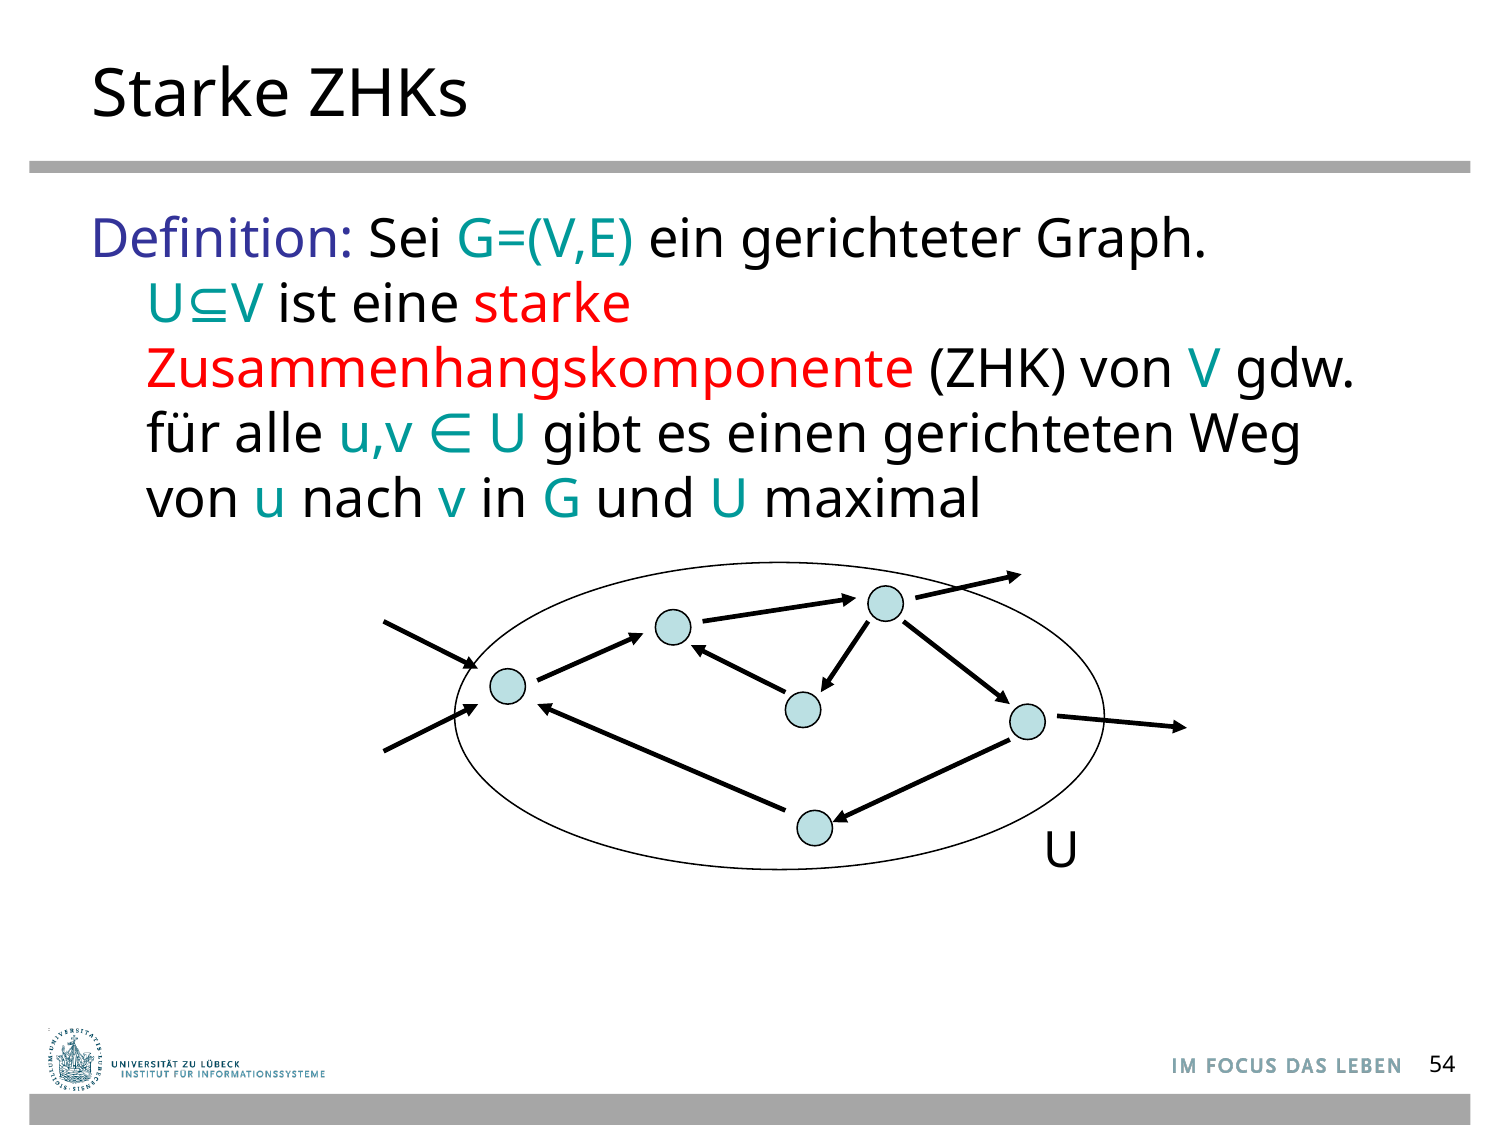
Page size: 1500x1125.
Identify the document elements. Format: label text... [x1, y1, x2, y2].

slide_number 54 [1305, 1050, 1471, 1083]
title Starke ZHKs [76, 42, 1427, 126]
list Definition: Sei G=(V,E) ein gerichteter Graph. U⊆V ist eine starke Zusammenhangskomponente (ZHK) von V gdw. für alle u,v ∈ U gibt es einen gerichteten Weg von u nach v in G und U maximal [75, 196, 1425, 1012]
picture [1173, 1058, 1305, 1073]
text_box [1057, 715, 1187, 733]
text_box [820, 621, 869, 693]
text_box U [1028, 810, 1095, 886]
text_box [690, 645, 786, 693]
text_box [454, 562, 1105, 870]
text_box [959, 570, 1022, 588]
text_box [785, 692, 821, 728]
text_box [383, 621, 474, 669]
